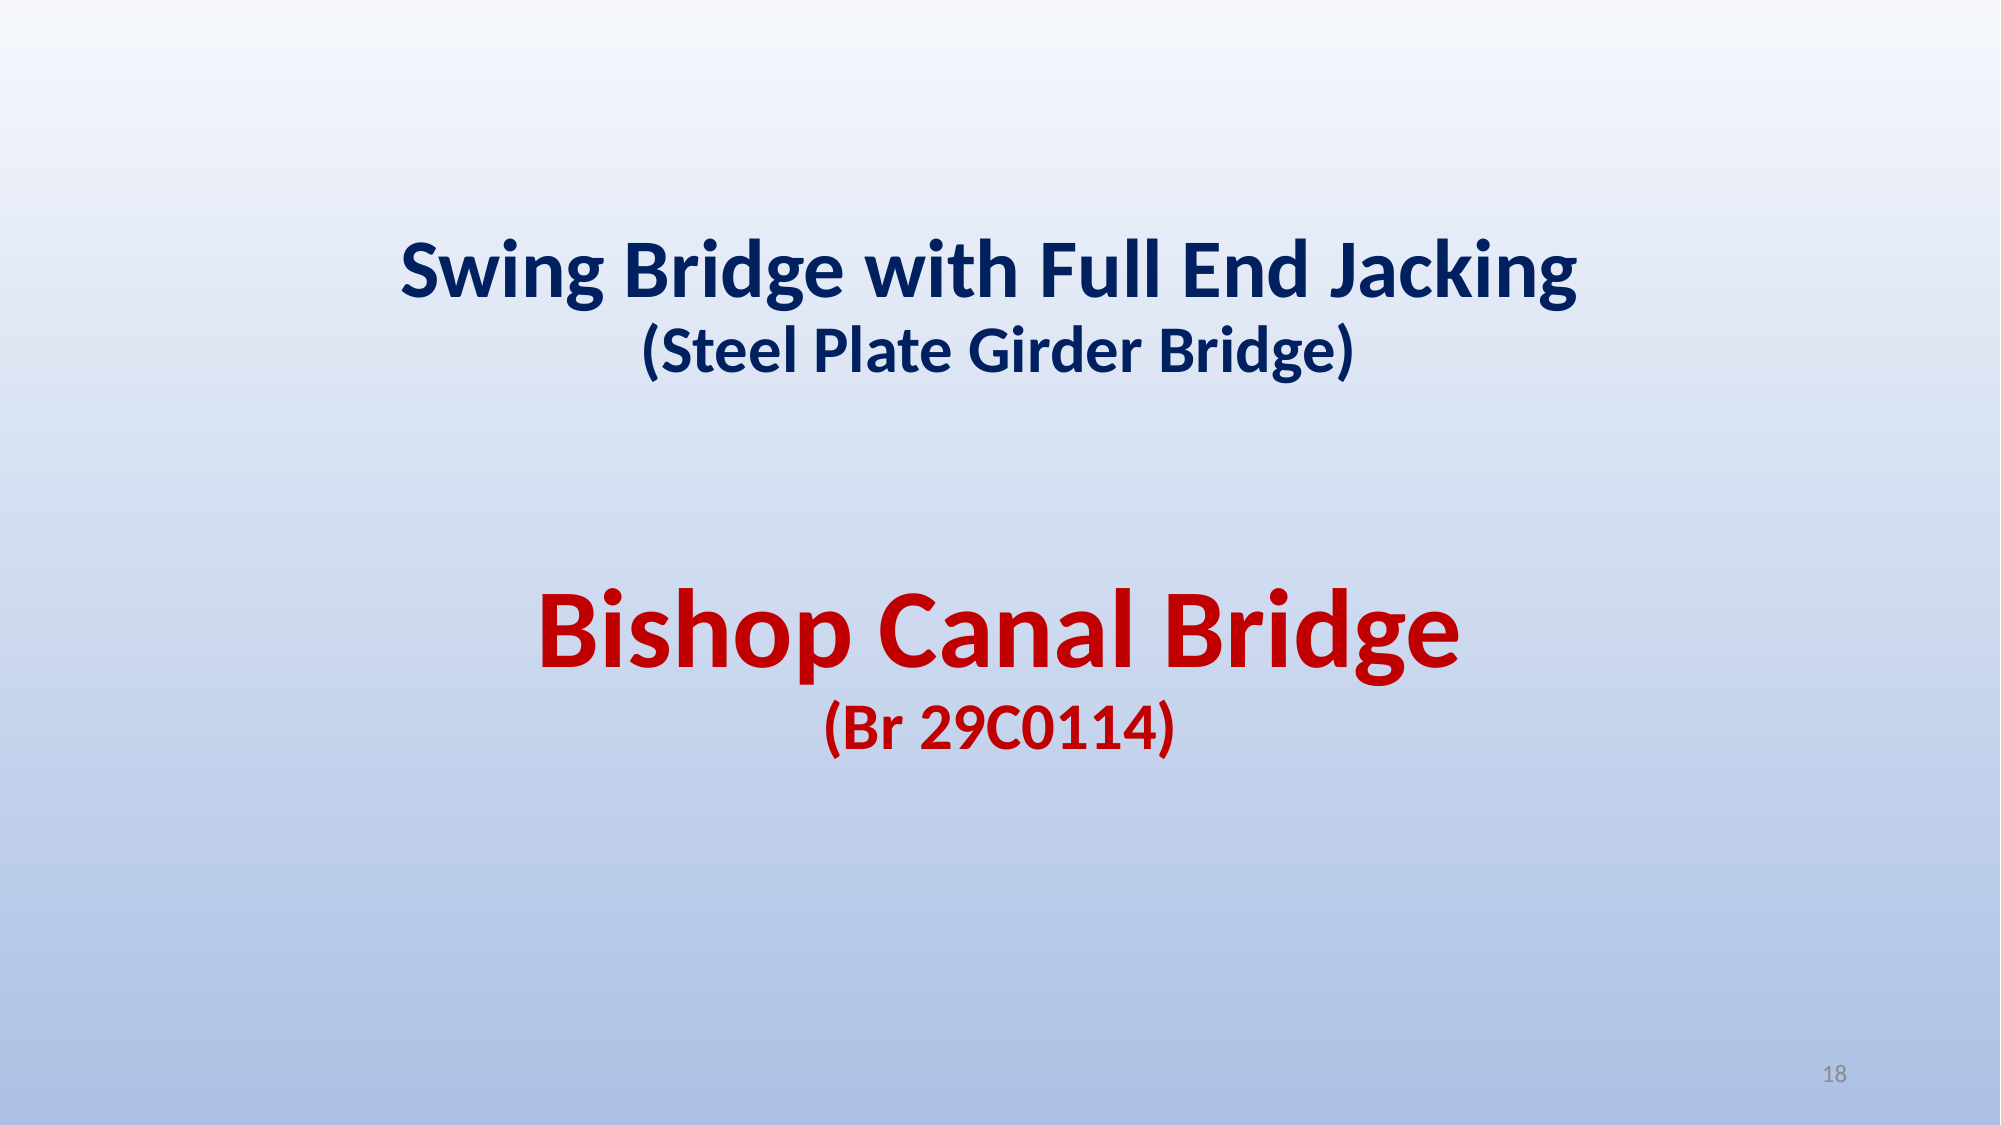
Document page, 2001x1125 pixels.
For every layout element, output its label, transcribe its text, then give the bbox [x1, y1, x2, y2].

slide_number 18 [1412, 1042, 1863, 1103]
list Bishop Canal Bridge (Br 29C0114) [137, 562, 1863, 817]
title Swing Bridge with Full End Jacking (Steel Plate Girder Bridge) [0, 197, 1999, 415]
